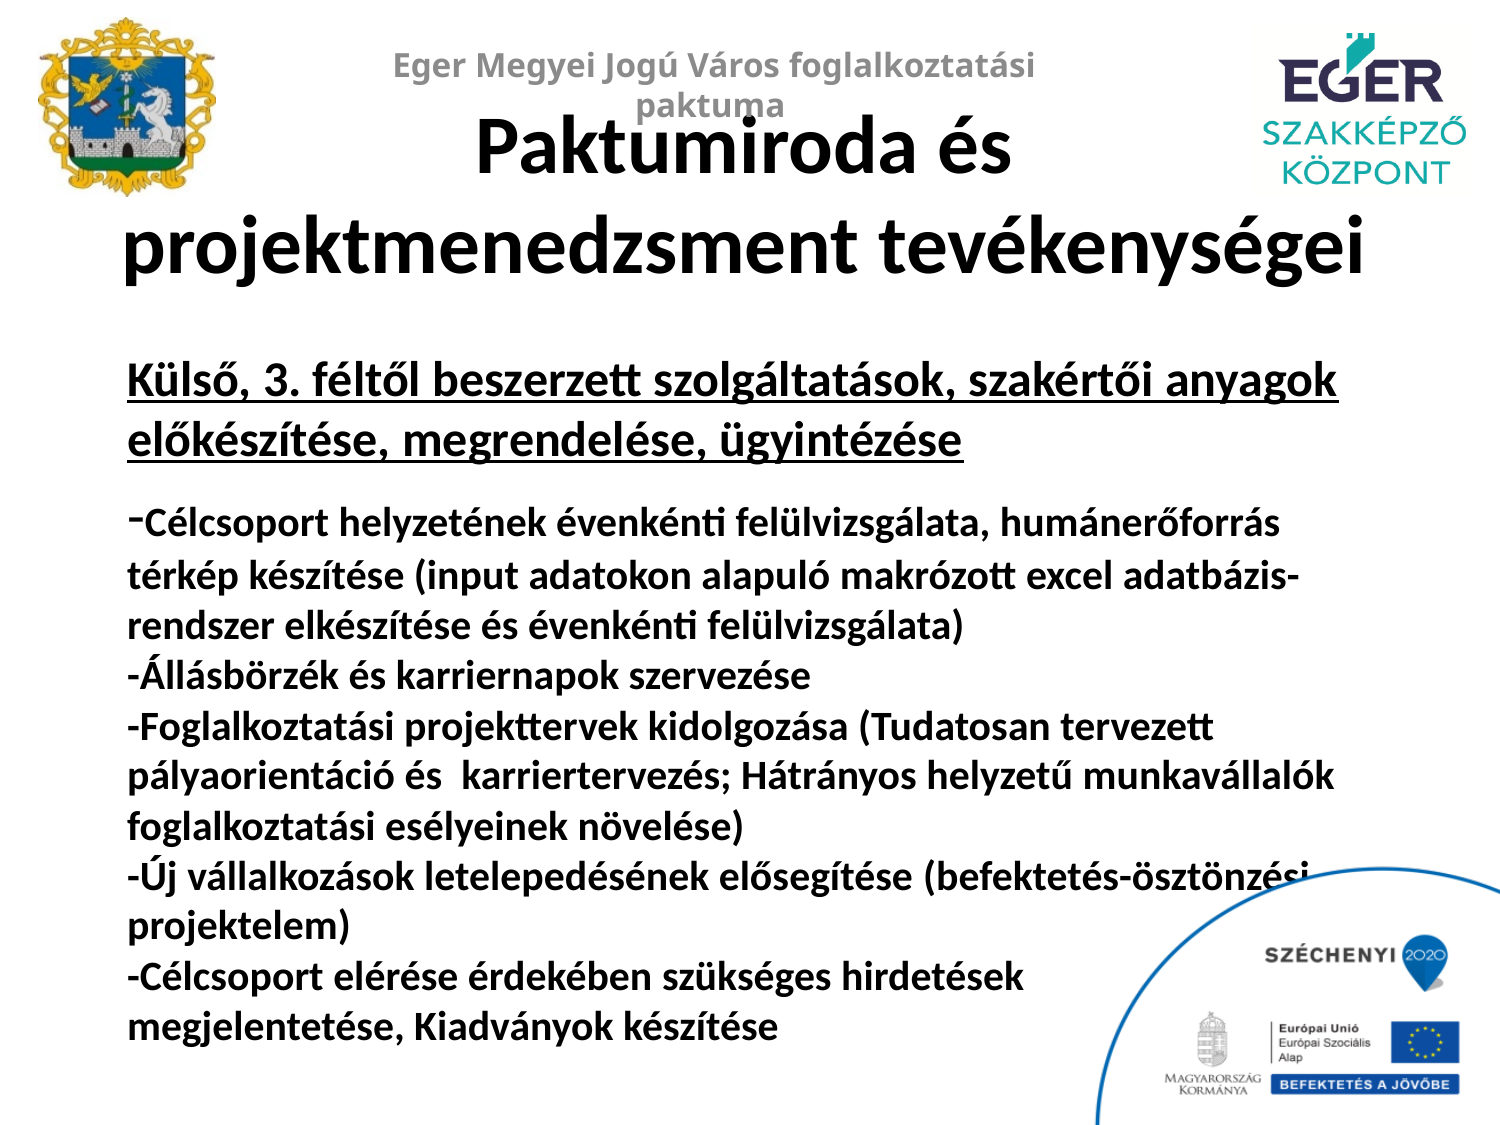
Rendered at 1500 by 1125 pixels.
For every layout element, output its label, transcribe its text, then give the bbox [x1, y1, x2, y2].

picture [38, 17, 217, 197]
footer Eger Megyei Jogú Város foglalkoztatási paktuma [312, 54, 1117, 115]
title Paktumiroda és projektmenedzsment tevékenységei [100, 125, 1389, 256]
picture [1253, 23, 1472, 197]
subtitle Külső, 3. féltől beszerzett szolgáltatások, szakértői anyagok előkészítése, megrendelése, ügyintézése -Célcsoport helyzetének évenkénti felülvizsgálata, humánerőforrás térkép készítése (input adatokon alapuló makrózott excel adatbázis-rendszer elkészítése és évenkénti felülvizsgálata) -Állásbörzék és karriernapok szervezése -Foglalkoztatási projekttervek kidolgozása (Tudatosan tervezett pályaorientáció és karriertervezés; Hátrányos helyzetű munkavállalók foglalkoztatási esélyeinek növelése) -Új vállalkozások letelepedésének elősegítése (befektetés-ösztönzési projektelem) -Célcsoport elérése érdekében szükséges hirdetések megjelentetése, Kiadványok készítése [112, 278, 1376, 965]
picture [1056, 845, 1500, 1125]
